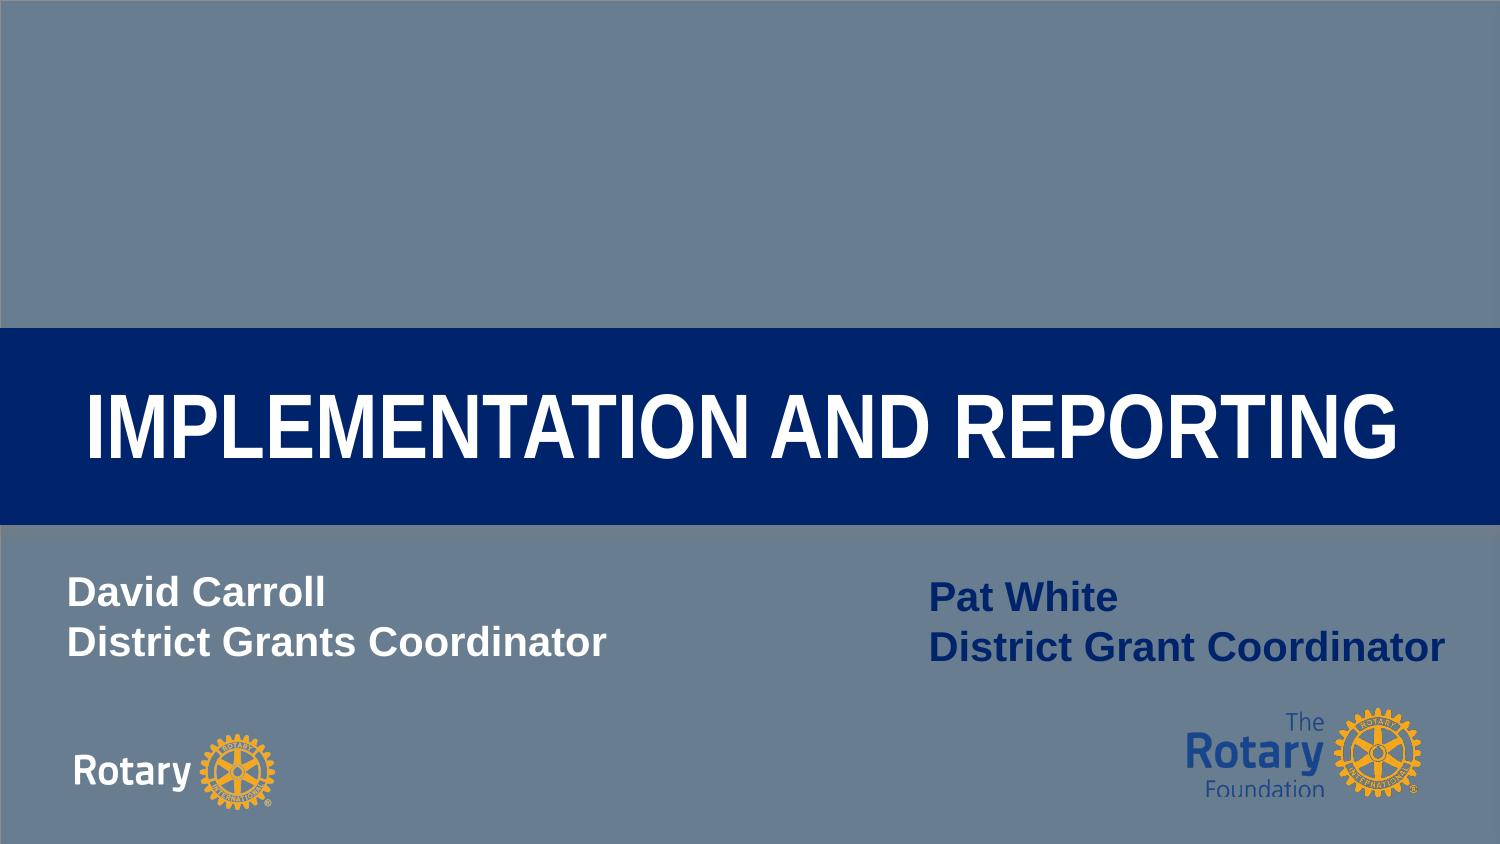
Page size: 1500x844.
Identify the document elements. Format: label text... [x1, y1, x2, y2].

picture [75, 734, 275, 810]
picture [1187, 708, 1422, 797]
text_box David Carroll District Grants Coordinator [51, 557, 623, 673]
text_box Pat White District Grant Coordinator [913, 562, 1462, 677]
title IMPLEMENTATION AND REPORTING [0, 323, 1488, 521]
